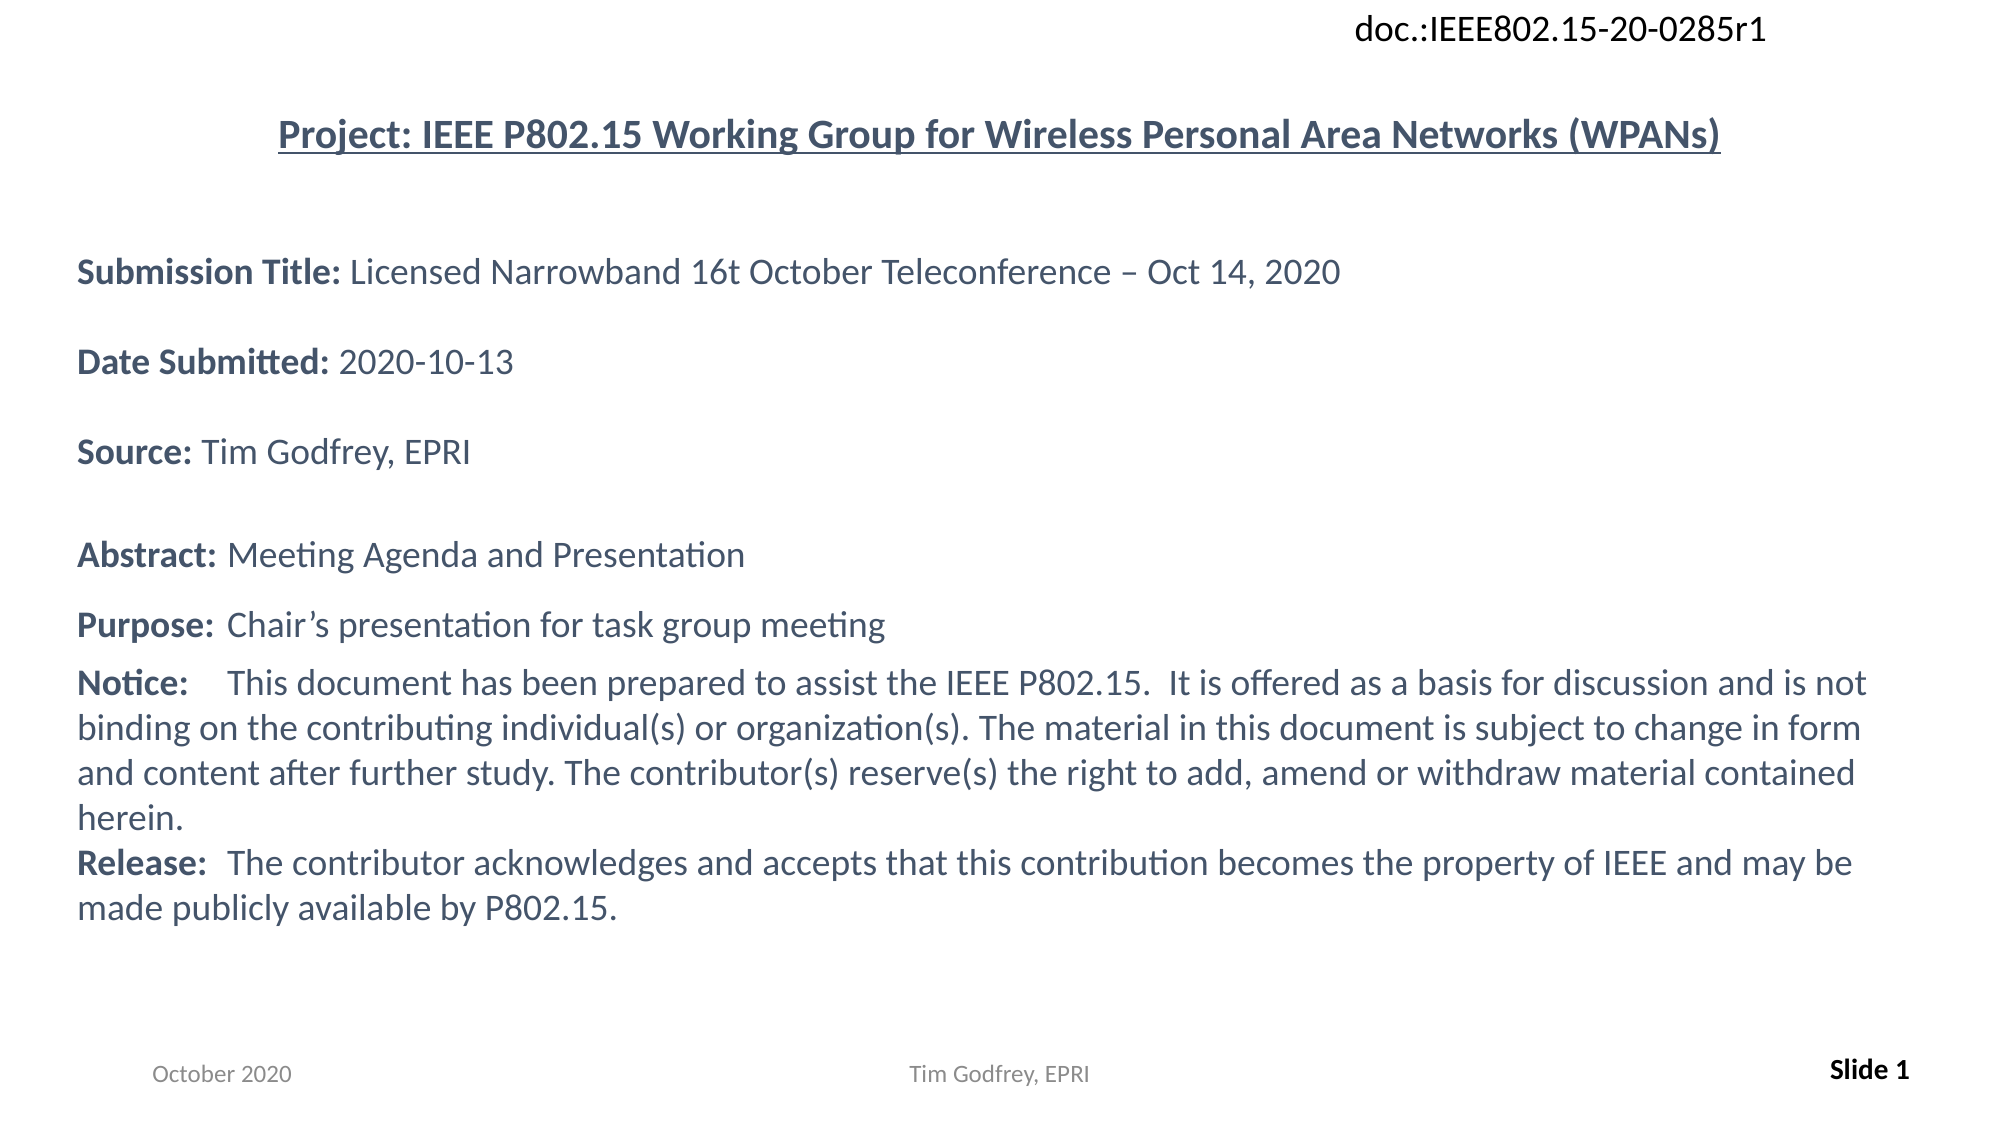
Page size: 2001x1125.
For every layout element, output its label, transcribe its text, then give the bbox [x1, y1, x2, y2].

slide_number Slide 1 [1437, 1037, 1925, 1098]
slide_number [137, 1042, 588, 1103]
text_box Project: IEEE P802.15 Working Group for Wireless Personal Area Networks (WPANs) Submission Title: Licensed Narrowband 16t October Teleconference – Oct 14, 2020 Date Submitted: 2020-10-13 Source: Tim Godfrey, EPRI Abstract: Meeting Agenda and Presentation Purpose: Chair’s presentation for task group meeting Notice: This document has been prepared to assist the IEEE P802.15. It is offered as a basis for discussion and is not binding on the contributing individual(s) or organization(s). The material in this document is subject to change in form and content after further study. The contributor(s) reserve(s) the right to add, amend or withdraw material contained herein. Release: The contributor acknowledges and accepts that this contribution becomes the property of IEEE and may be made publicly available by P802.15. [62, 99, 1938, 935]
footer Tim Godfrey, EPRI [662, 1042, 1338, 1103]
